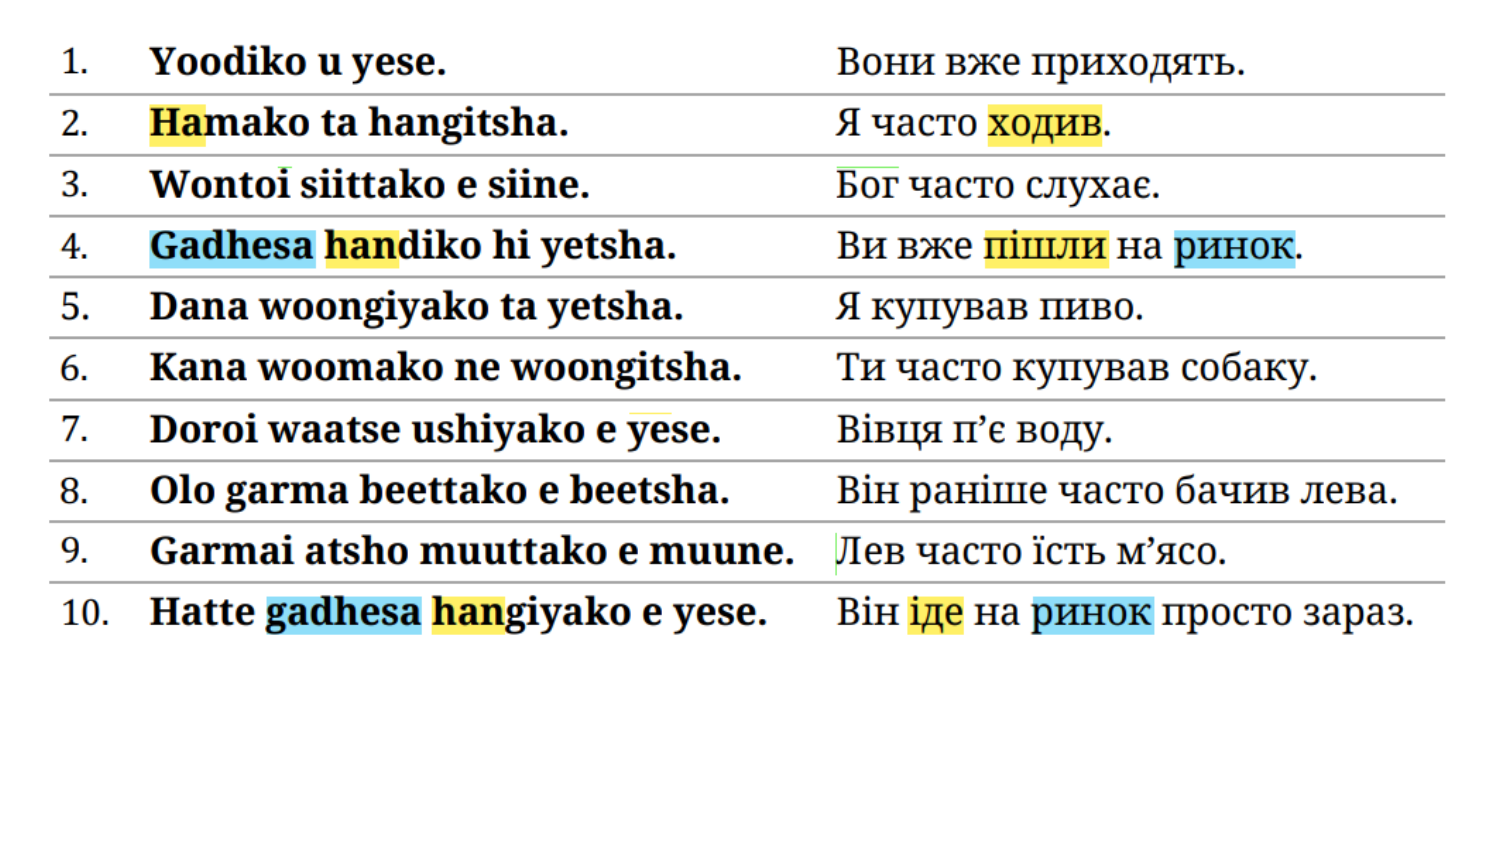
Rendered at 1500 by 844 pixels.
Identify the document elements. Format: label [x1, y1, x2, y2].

picture [24, 24, 1476, 659]
